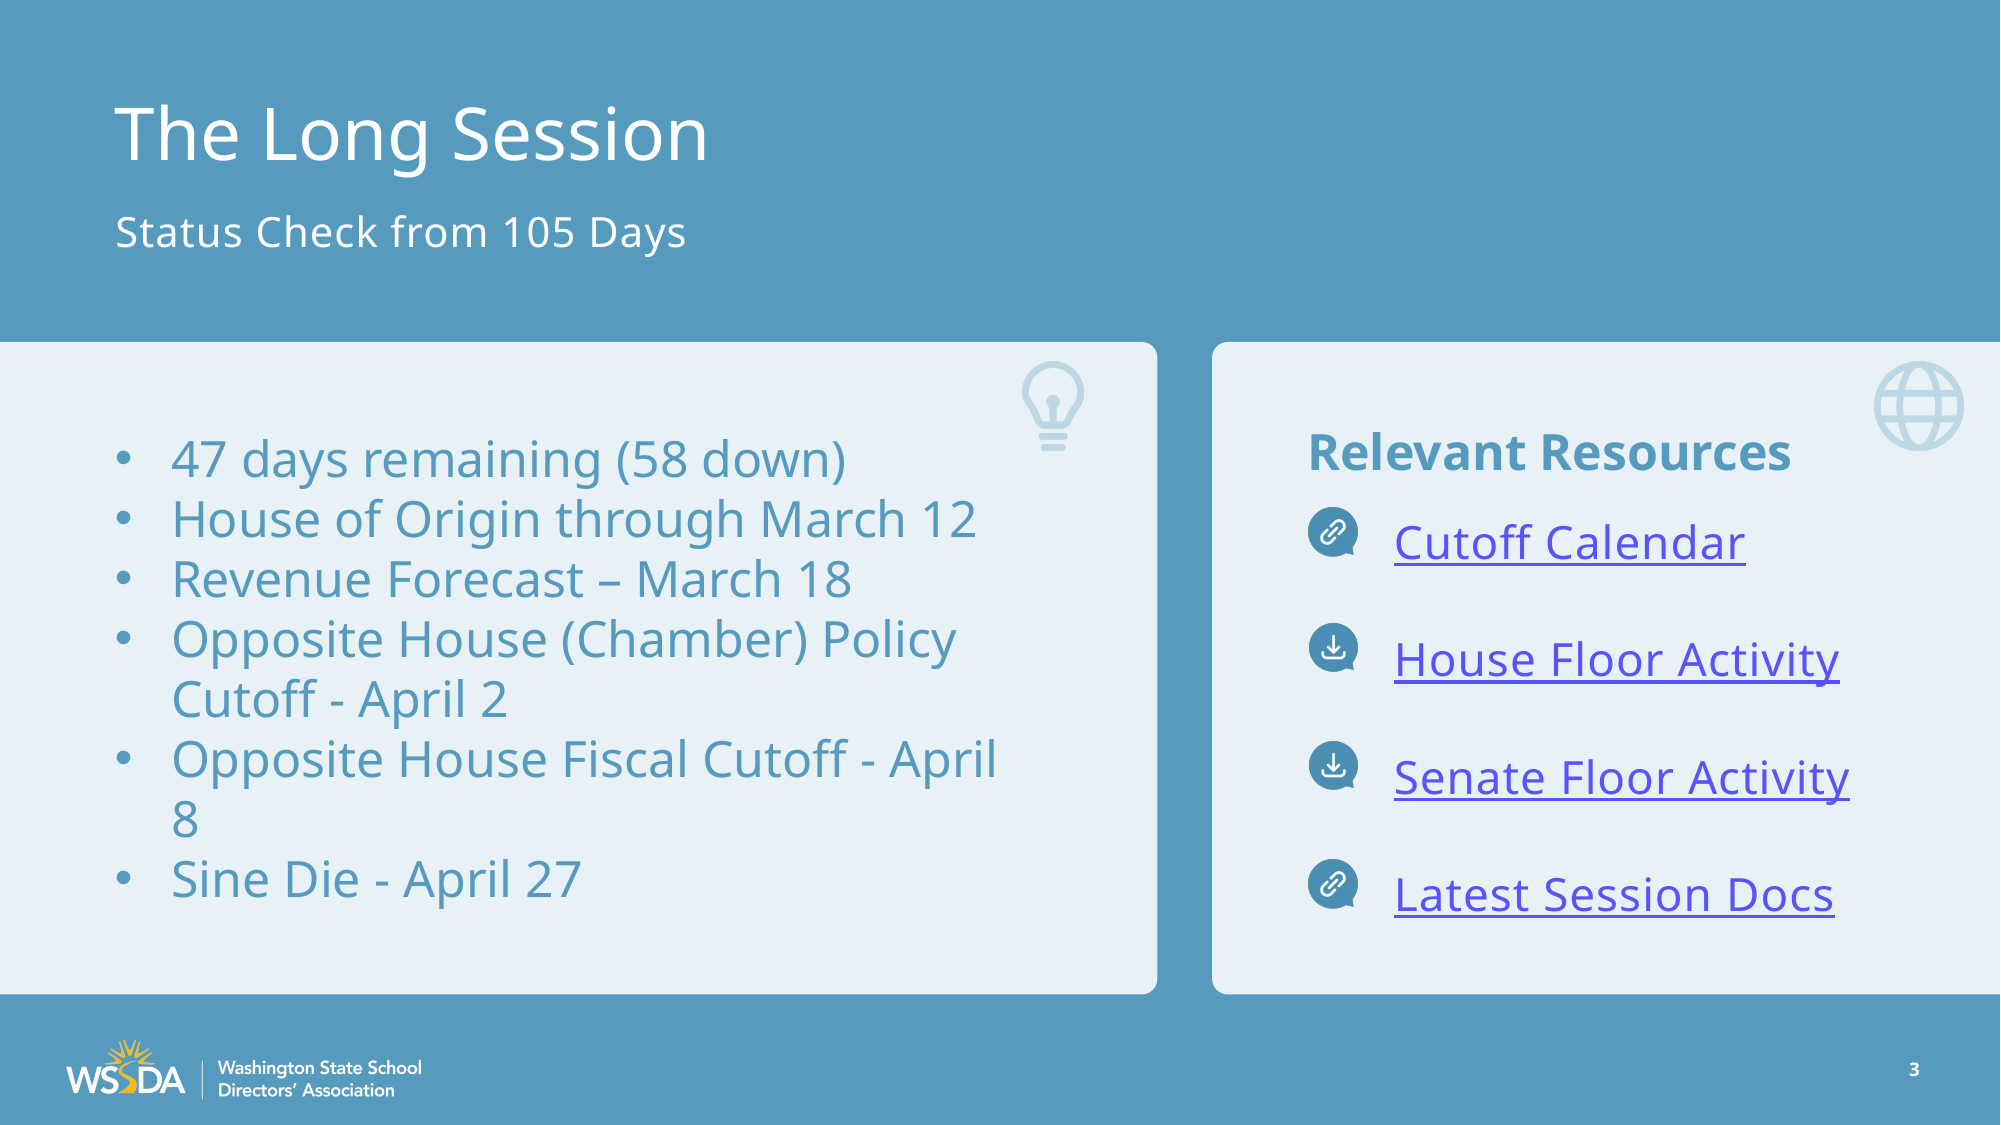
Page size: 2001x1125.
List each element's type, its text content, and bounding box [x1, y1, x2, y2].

picture [1874, 361, 1964, 451]
title The Long Session [99, 90, 1860, 188]
list House Floor Activity [1379, 624, 1875, 710]
list Cutoff Calendar [1379, 507, 1875, 593]
picture [1309, 623, 1358, 672]
subtitle 47 days remaining (58 down) House of Origin through March 12 Revenue Forecast – March 18 Opposite House (Chamber) Policy Cutoff - April 2 Opposite House Fiscal Cutoff - April 8 Sine Die - April 27 [99, 420, 1023, 486]
text_box 3 [1812, 1042, 1935, 1104]
picture [65, 1039, 422, 1101]
picture [1309, 741, 1358, 790]
picture [1308, 507, 1358, 557]
list Senate Floor Activity [1379, 741, 1875, 827]
list Relevant Resources [1292, 420, 1875, 479]
list Latest Session Docs [1379, 859, 1875, 945]
picture [1022, 361, 1084, 451]
picture [1308, 859, 1358, 909]
list Status Check from 105 Days [100, 203, 1860, 311]
